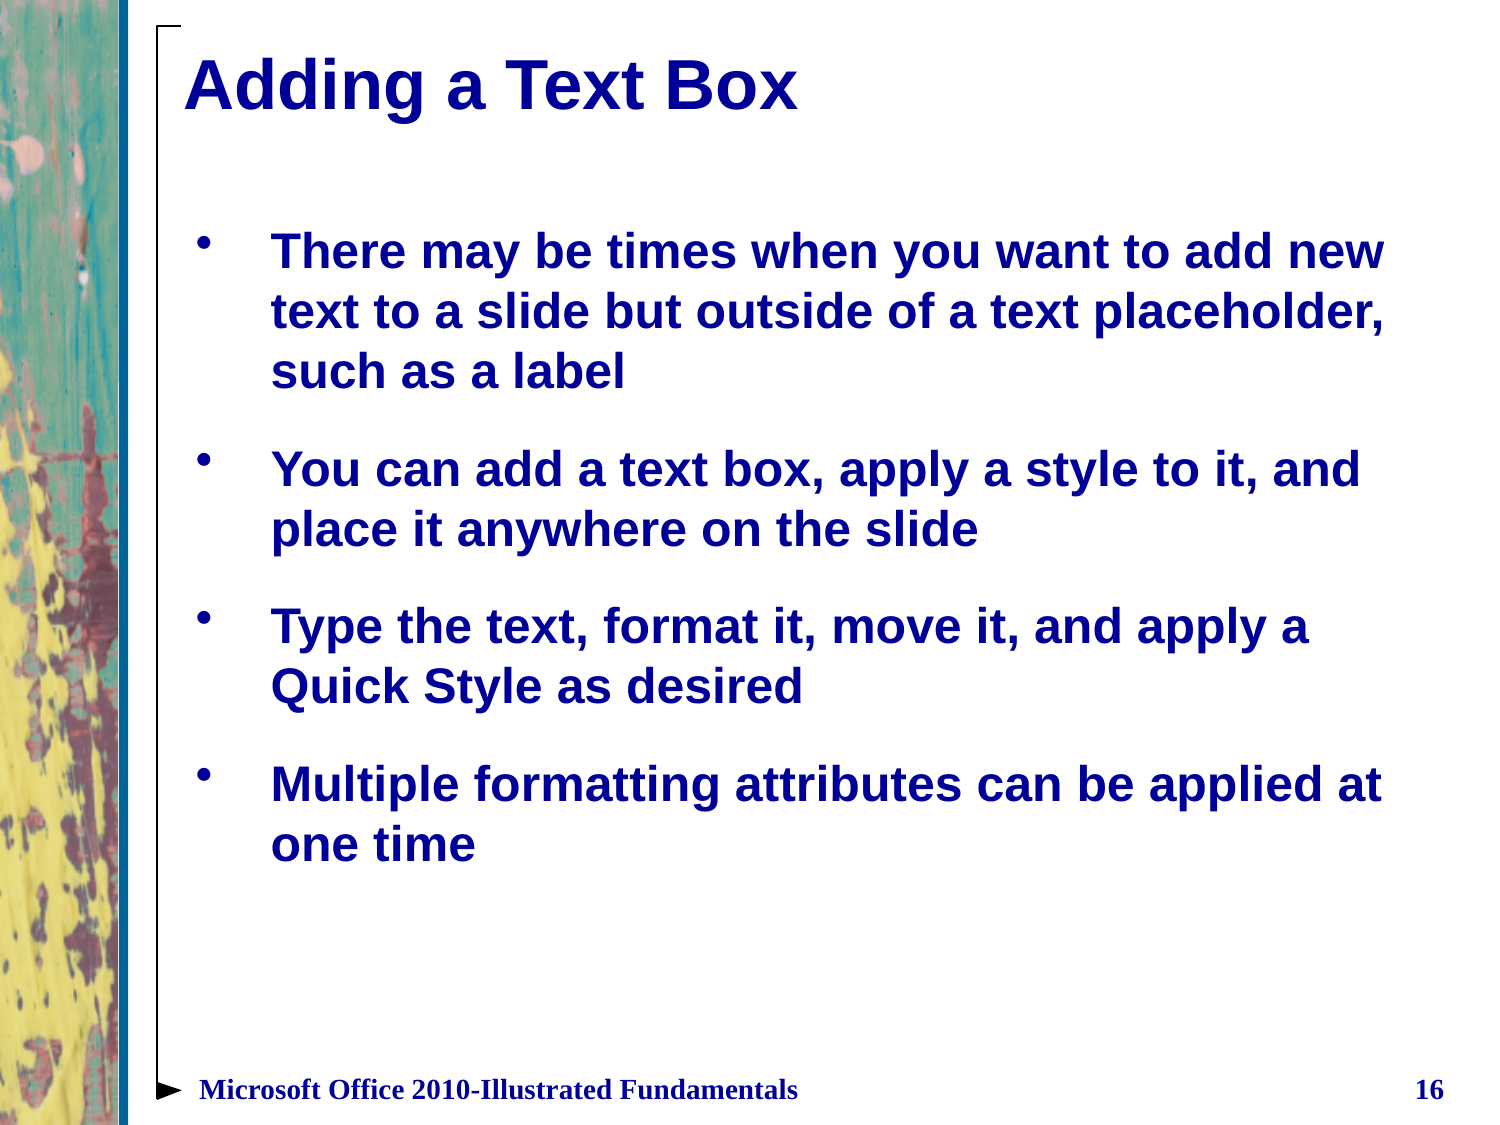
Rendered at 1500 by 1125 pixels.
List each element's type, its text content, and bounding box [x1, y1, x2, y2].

title Adding a Text Box [167, 23, 1359, 139]
list There may be times when you want to add new text to a slide but outside of a text placeholder, such as a label You can add a text box, apply a style to it, and place it anywhere on the slide Type the text, format it, move it, and apply a Quick Style as desired Multiple formatting attributes can be applied at one time [180, 210, 1421, 1014]
slide_number 16 [1356, 1062, 1460, 1105]
picture [0, 0, 118, 1125]
footer Microsoft Office 2010-Illustrated Fundamentals [183, 1062, 1147, 1125]
